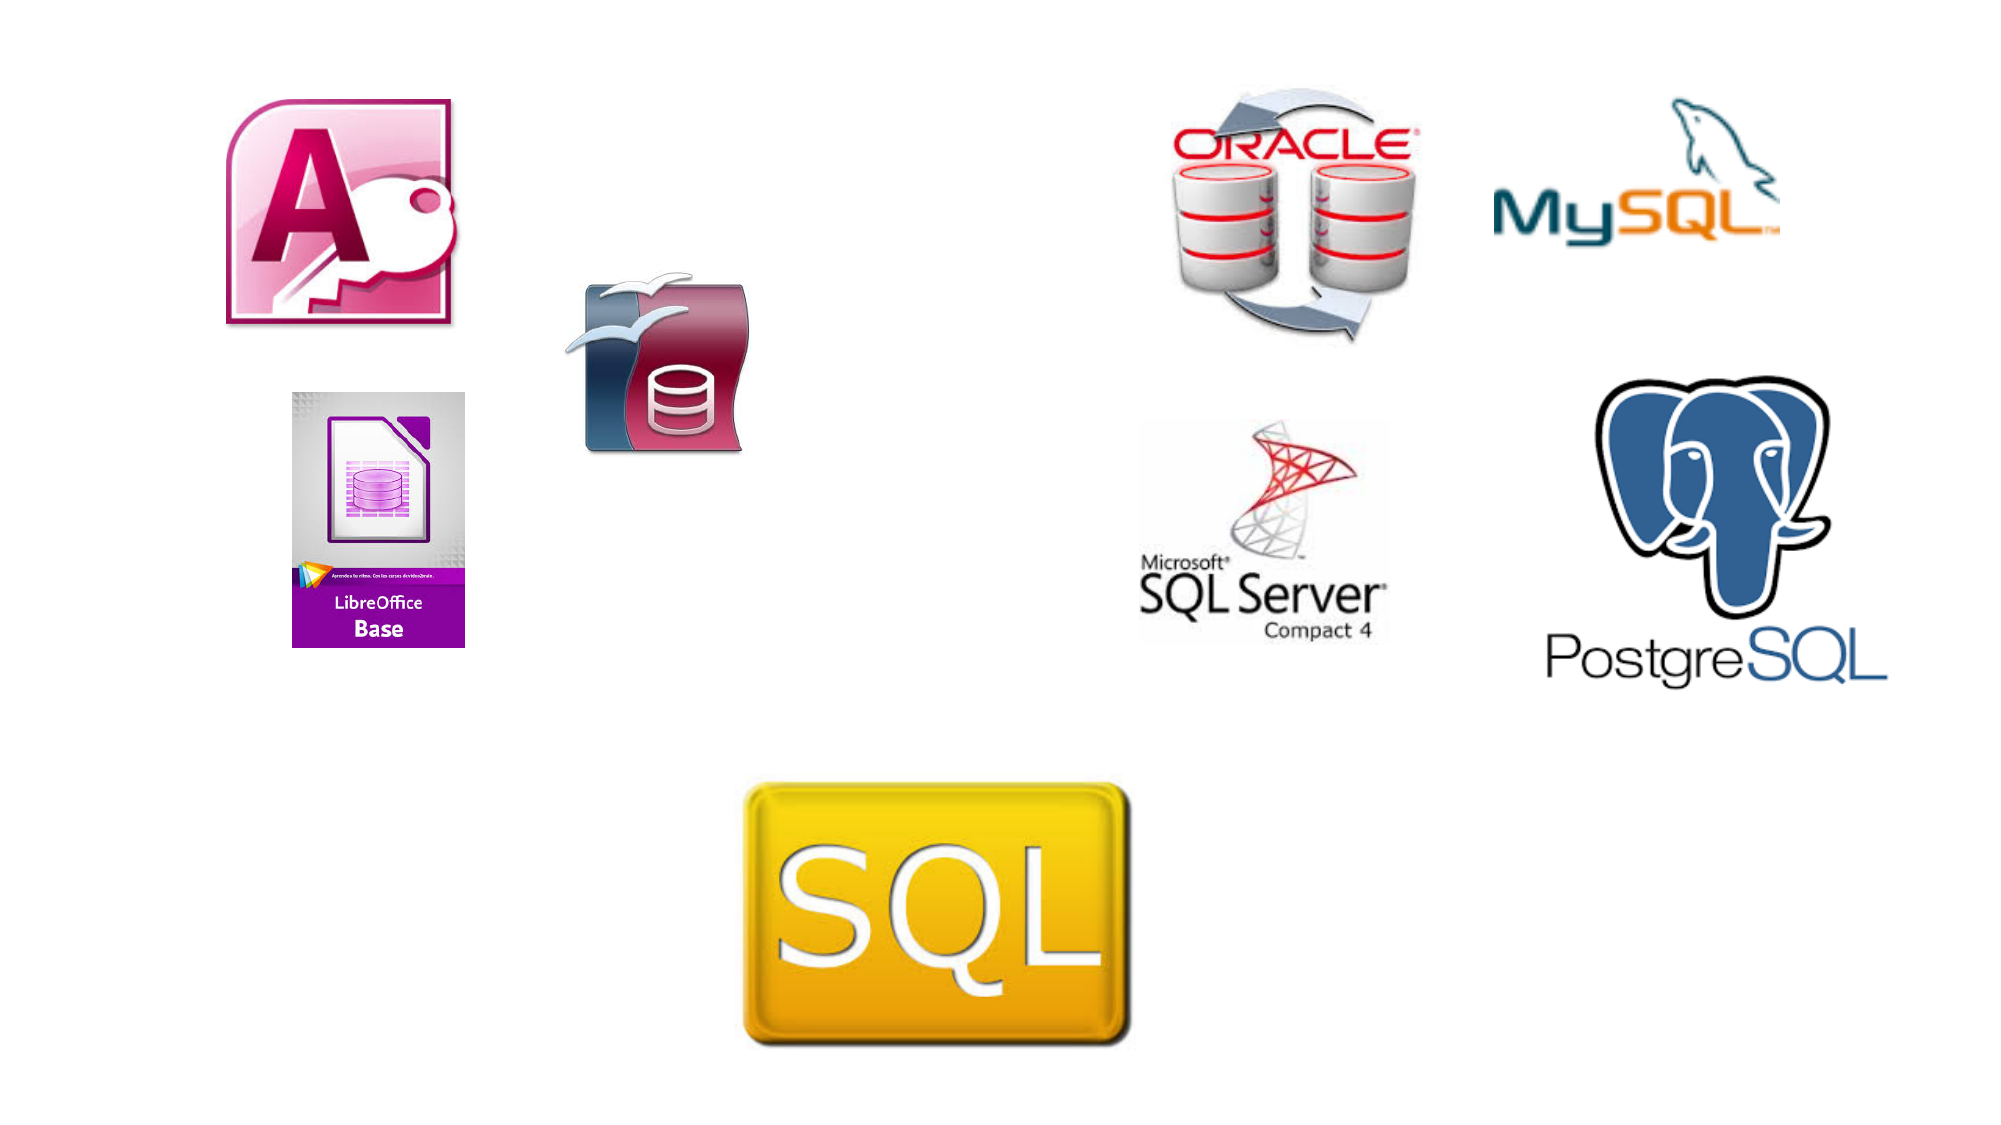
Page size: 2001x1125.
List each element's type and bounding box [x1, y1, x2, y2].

picture [563, 270, 752, 458]
picture [292, 392, 465, 648]
picture [1529, 368, 1902, 699]
picture [1034, 30, 1780, 354]
picture [1139, 419, 1390, 648]
picture [226, 99, 465, 339]
picture [734, 762, 1140, 1066]
